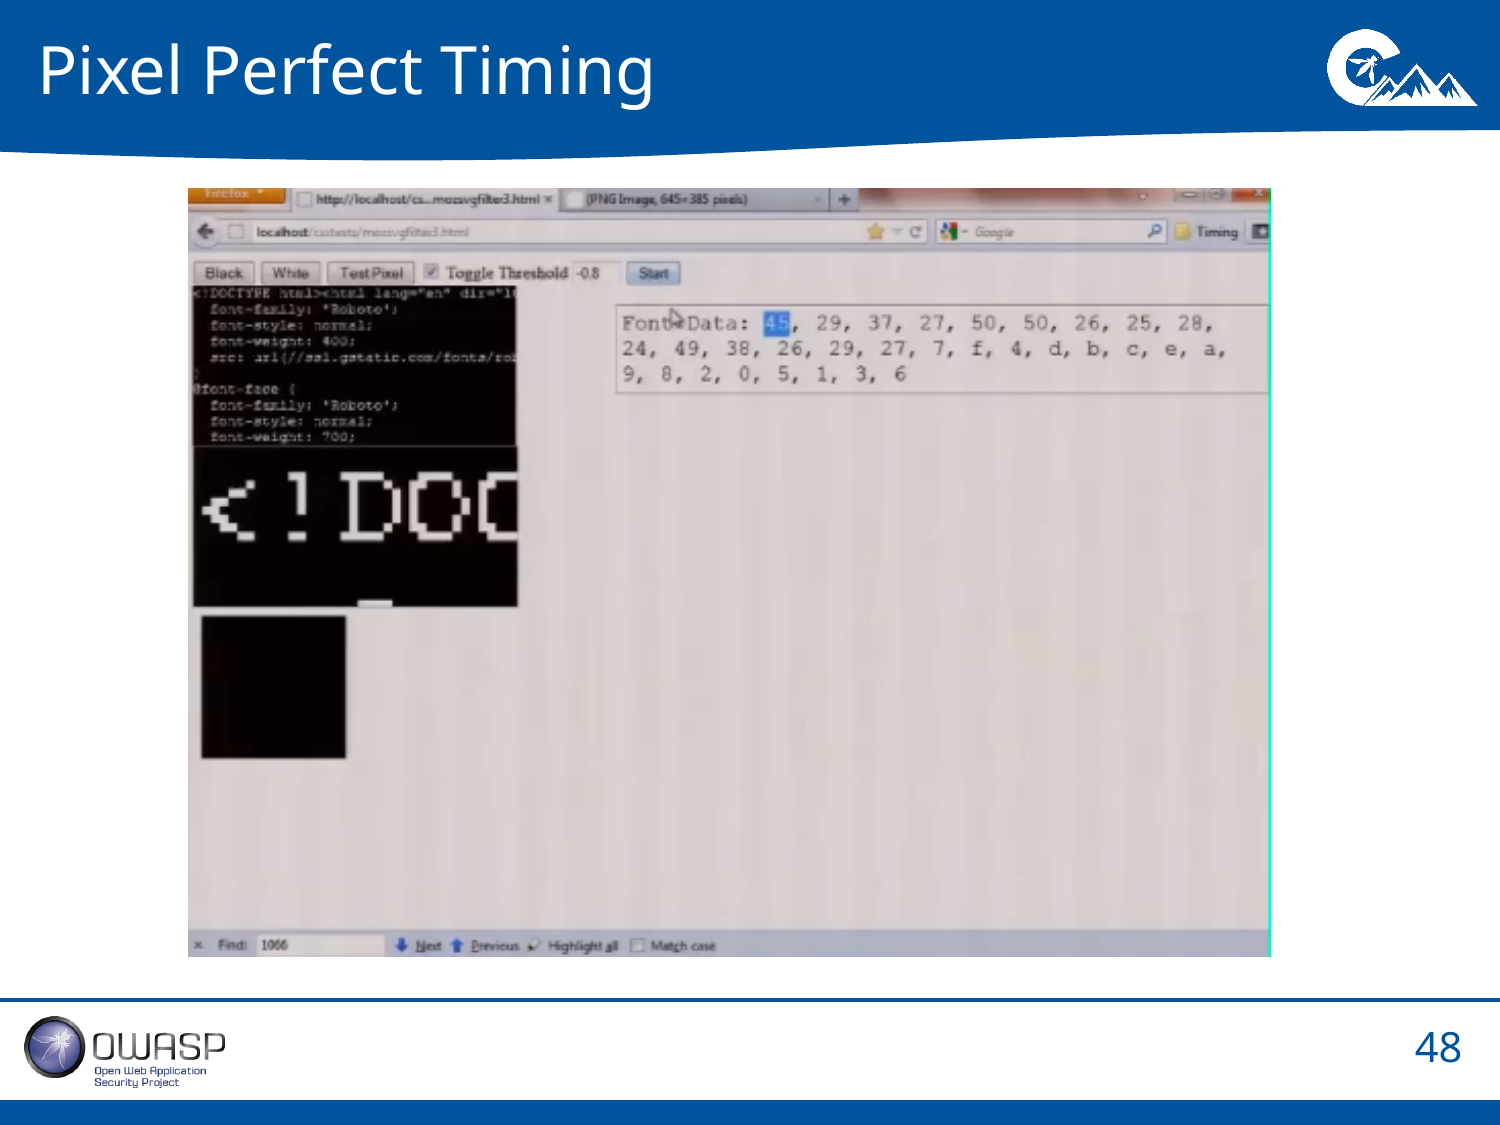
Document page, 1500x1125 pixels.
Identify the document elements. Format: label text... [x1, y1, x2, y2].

picture [24, 1016, 225, 1088]
title Pixel Perfect Timing [22, 22, 1298, 113]
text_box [187, 187, 1272, 958]
picture [1327, 29, 1478, 106]
